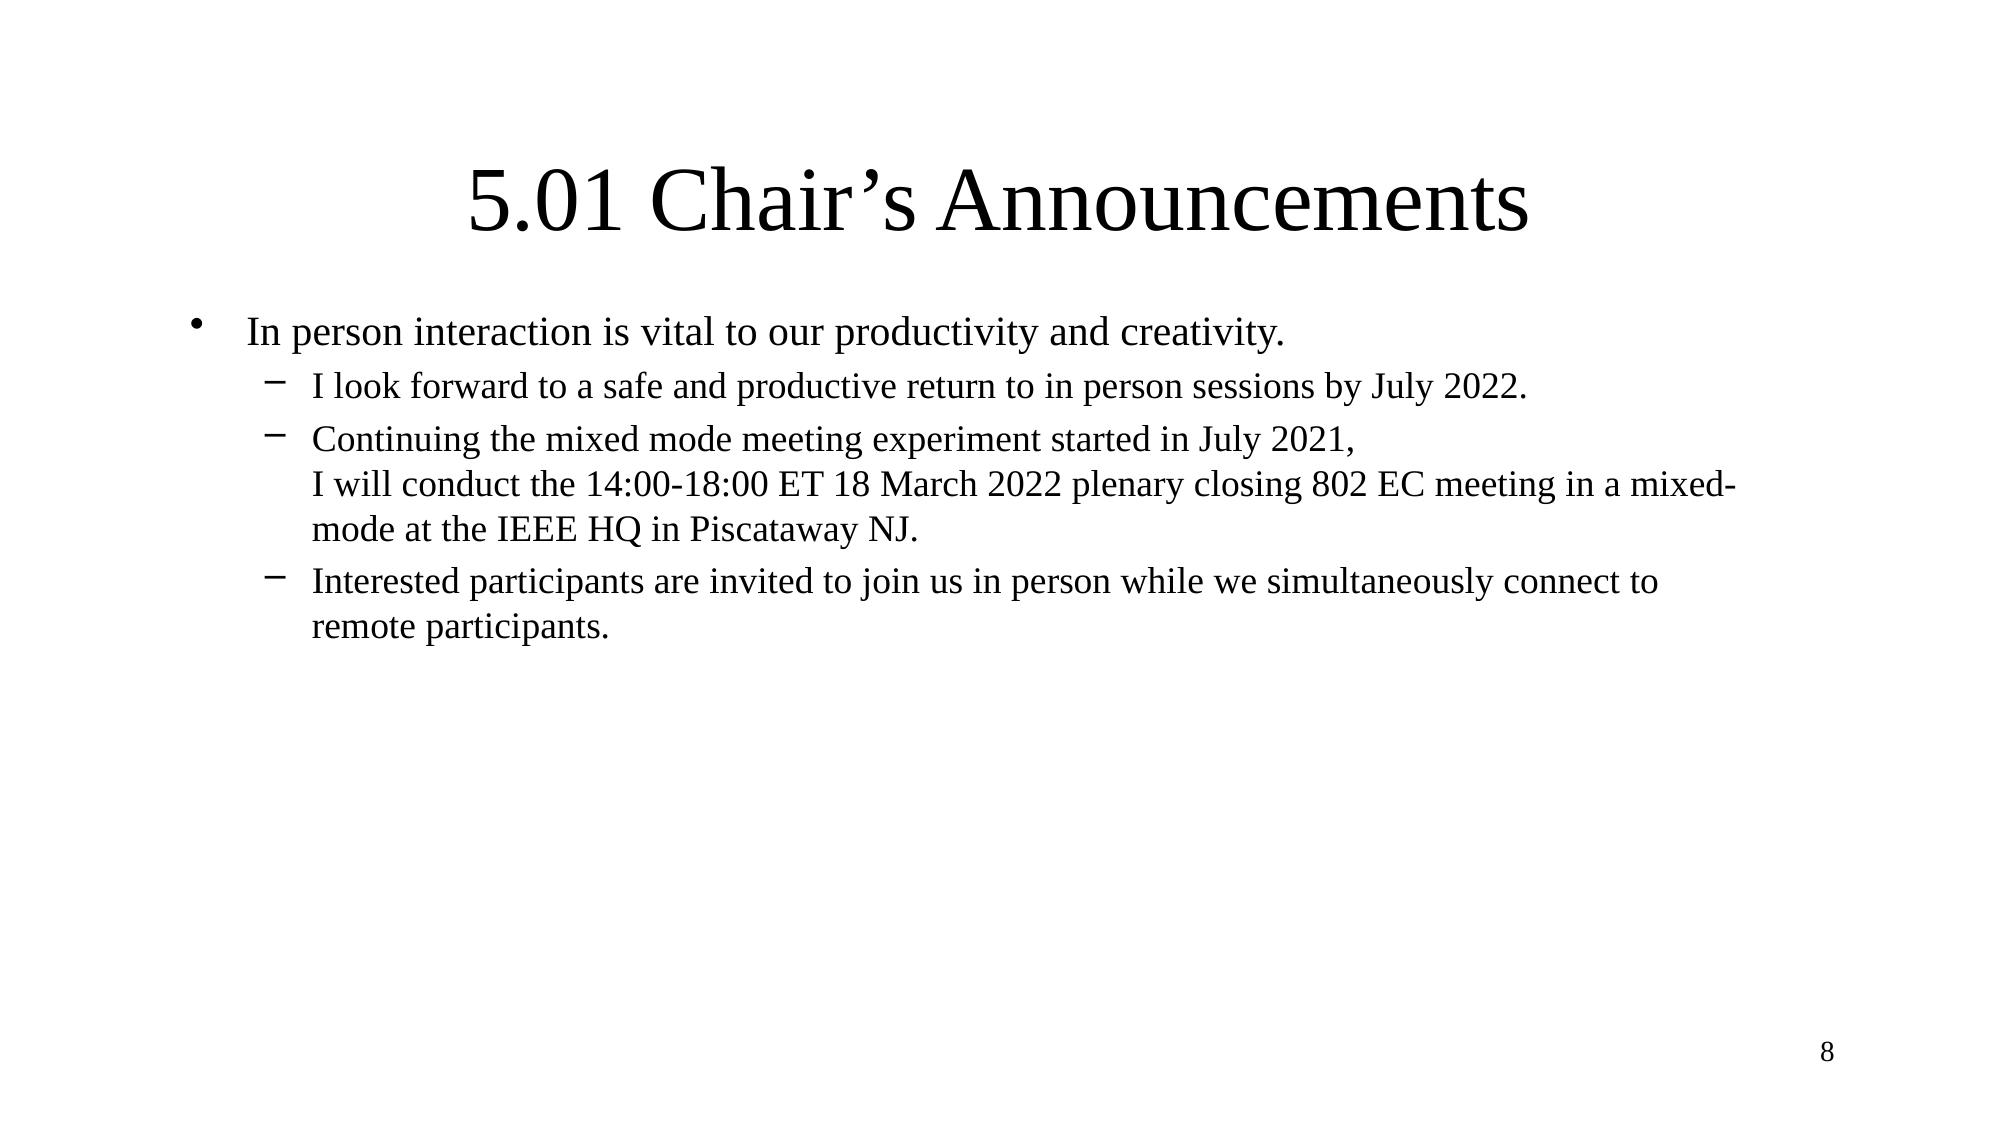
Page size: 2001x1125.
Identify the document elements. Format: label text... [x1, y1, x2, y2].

list In person interaction is vital to our productivity and creativity. I look forward to a safe and productive return to in person sessions by July 2022. Continuing the mixed mode meeting experiment started in July 2021, I will conduct the 14:00-18:00 ET 18 March 2022 plenary closing 802 EC meeting in a mixed-mode at the IEEE HQ in Piscataway NJ. Interested participants are invited to join us in person while we simultaneously connect to remote participants. [174, 296, 1788, 972]
title 5.01 Chair’s Announcements [149, 99, 1851, 288]
slide_number 8 [1433, 1024, 1851, 1101]
